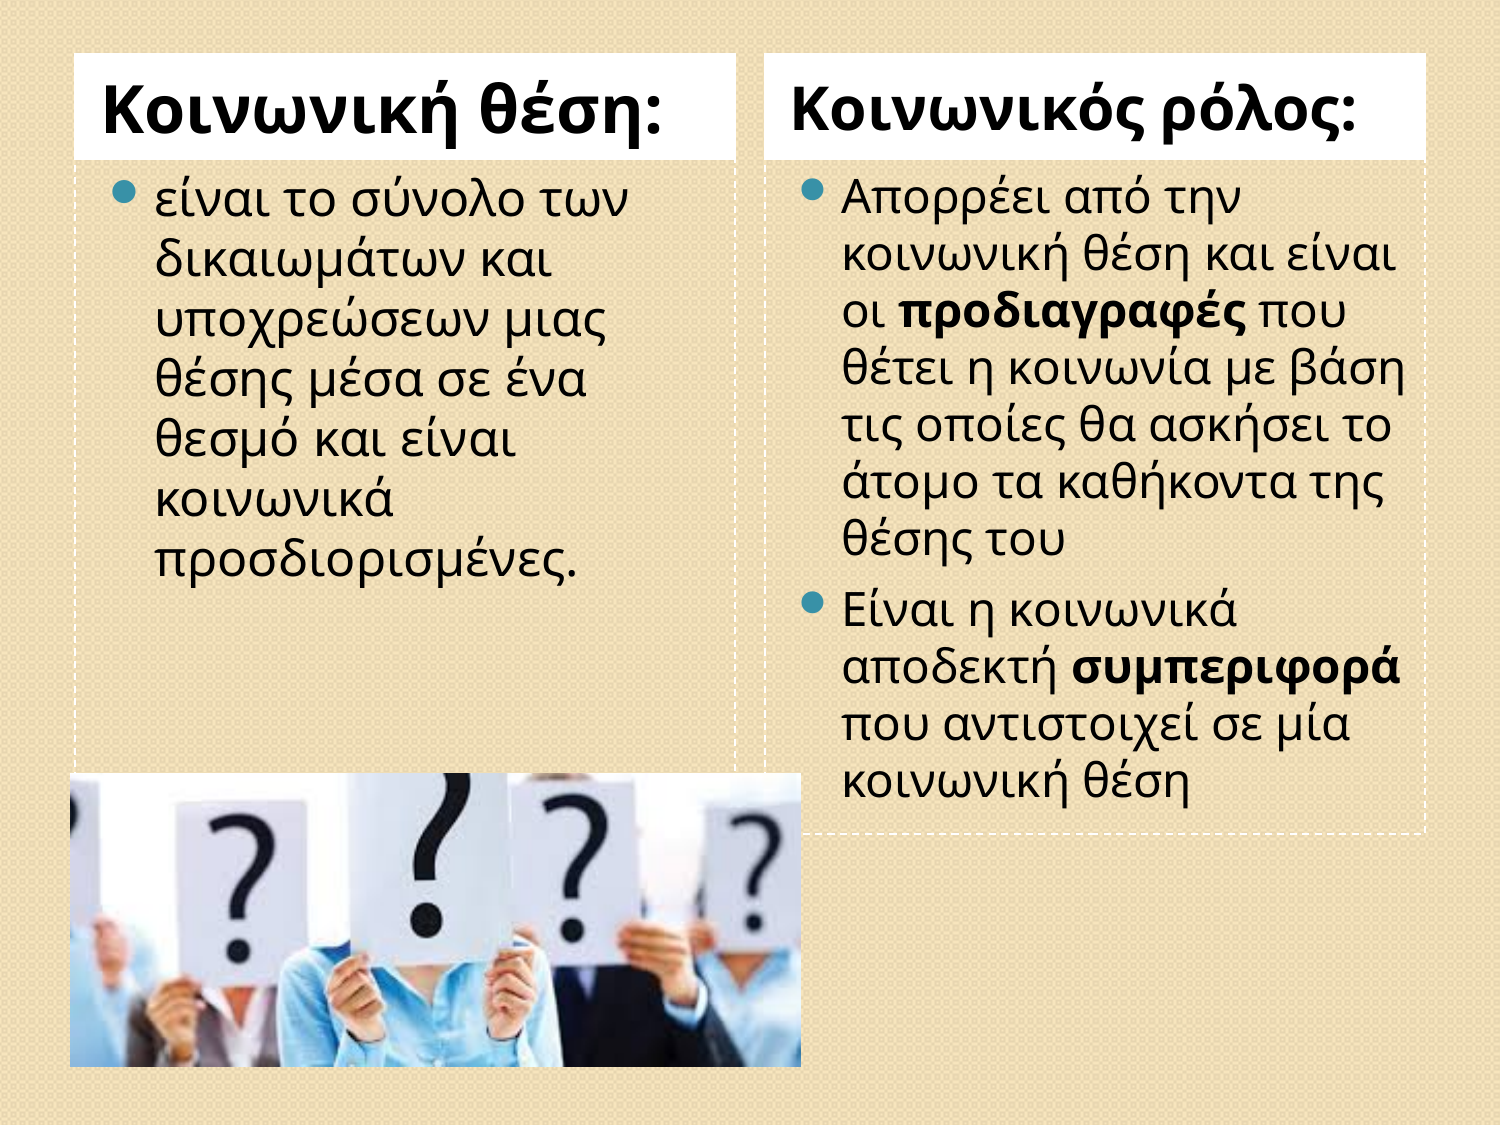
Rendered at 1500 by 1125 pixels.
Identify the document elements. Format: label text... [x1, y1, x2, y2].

list Απορρέει από την κοινωνική θέση και είναι οι προδιαγραφές που θέτει η κοινωνία με βάση τις οποίες θα ασκήσει το άτομο τα καθήκοντα της θέσης του Είναι η κοινωνικά αποδεκτή συμπεριφορά που αντιστοιχεί σε μία κοινωνική θέση [764, 158, 1426, 835]
picture [70, 773, 801, 1067]
list Κοινωνικός ρόλος: [764, 53, 1426, 159]
list είναι το σύνολο των δικαιωμάτων και υποχρεώσεων μιας θέσης μέσα σε ένα θεσμό και είναι κοινωνικά προσδιορισμένες. [74, 158, 736, 770]
list Κοινωνική θέση: [74, 53, 736, 159]
